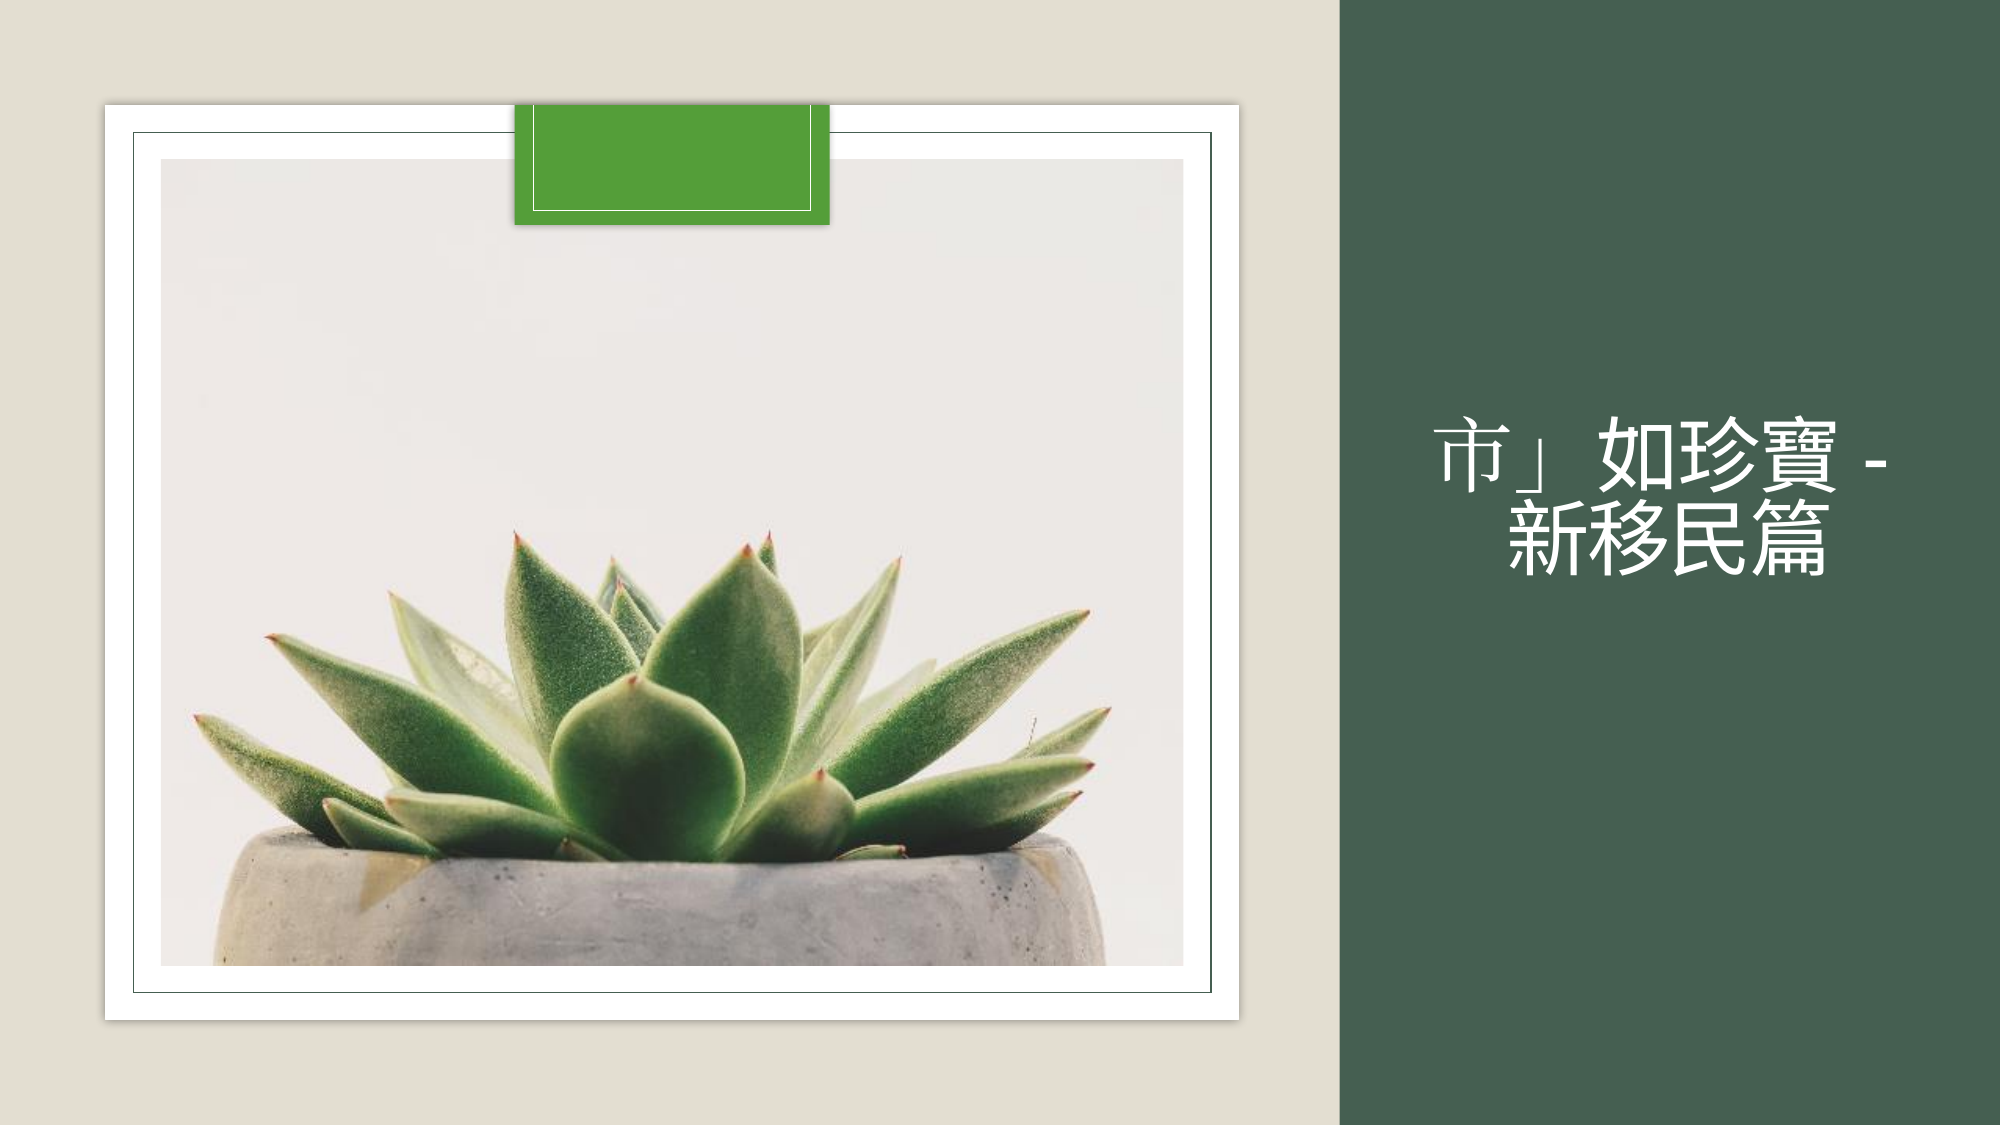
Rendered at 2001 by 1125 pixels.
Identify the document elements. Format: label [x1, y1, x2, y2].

text_box [0, 0, 1341, 1125]
text_box [105, 105, 1239, 1020]
picture [534, 159, 810, 210]
text_box [514, 104, 831, 155]
text_box [1341, 0, 2000, 1125]
picture [160, 159, 1184, 966]
text_box [133, 132, 1211, 993]
